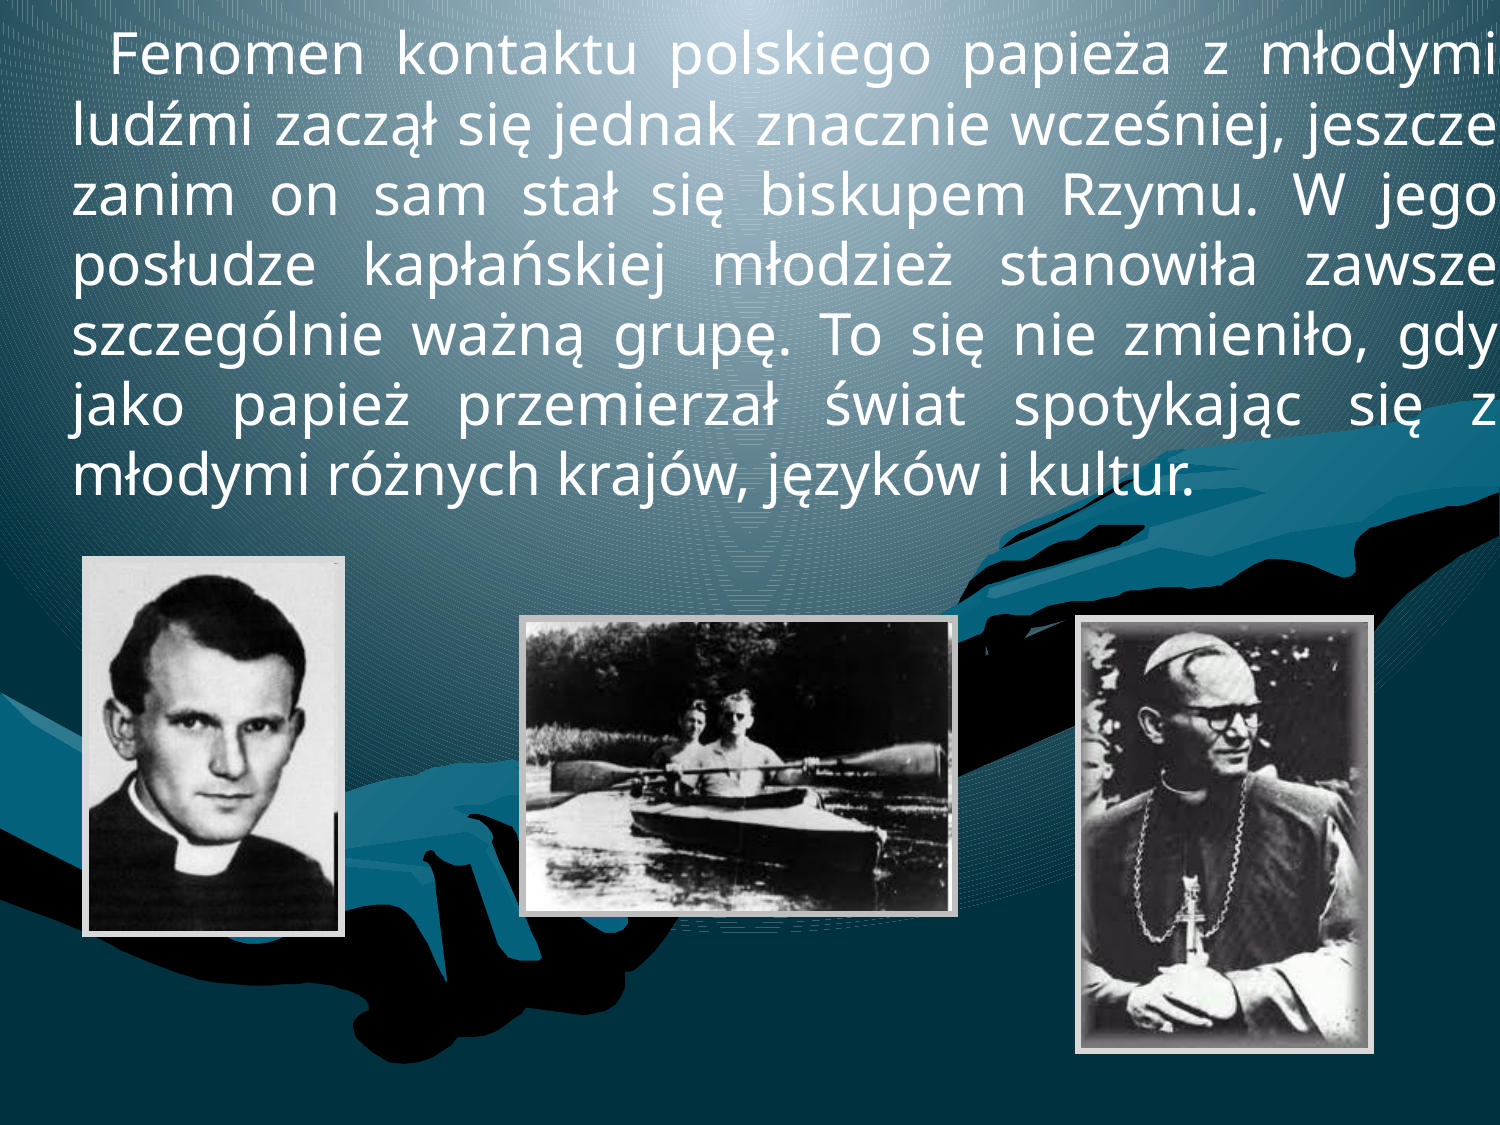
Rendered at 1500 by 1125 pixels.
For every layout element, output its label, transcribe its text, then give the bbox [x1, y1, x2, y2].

picture [525, 621, 953, 912]
picture [87, 561, 339, 932]
picture [1080, 621, 1369, 1049]
list Fenomen kontaktu polskiego papieża z młodymi ludźmi zaczął się jednak znacznie wcześniej, jeszcze zanim on sam stał się biskupem Rzymu. W jego posłudze kapłańskiej młodzież stanowiła zawsze szczególnie ważną grupę. To się nie zmieniło, gdy jako papież przemierzał świat spotykając się z młodymi różnych krajów, języków i kultur. [0, 0, 1500, 1040]
